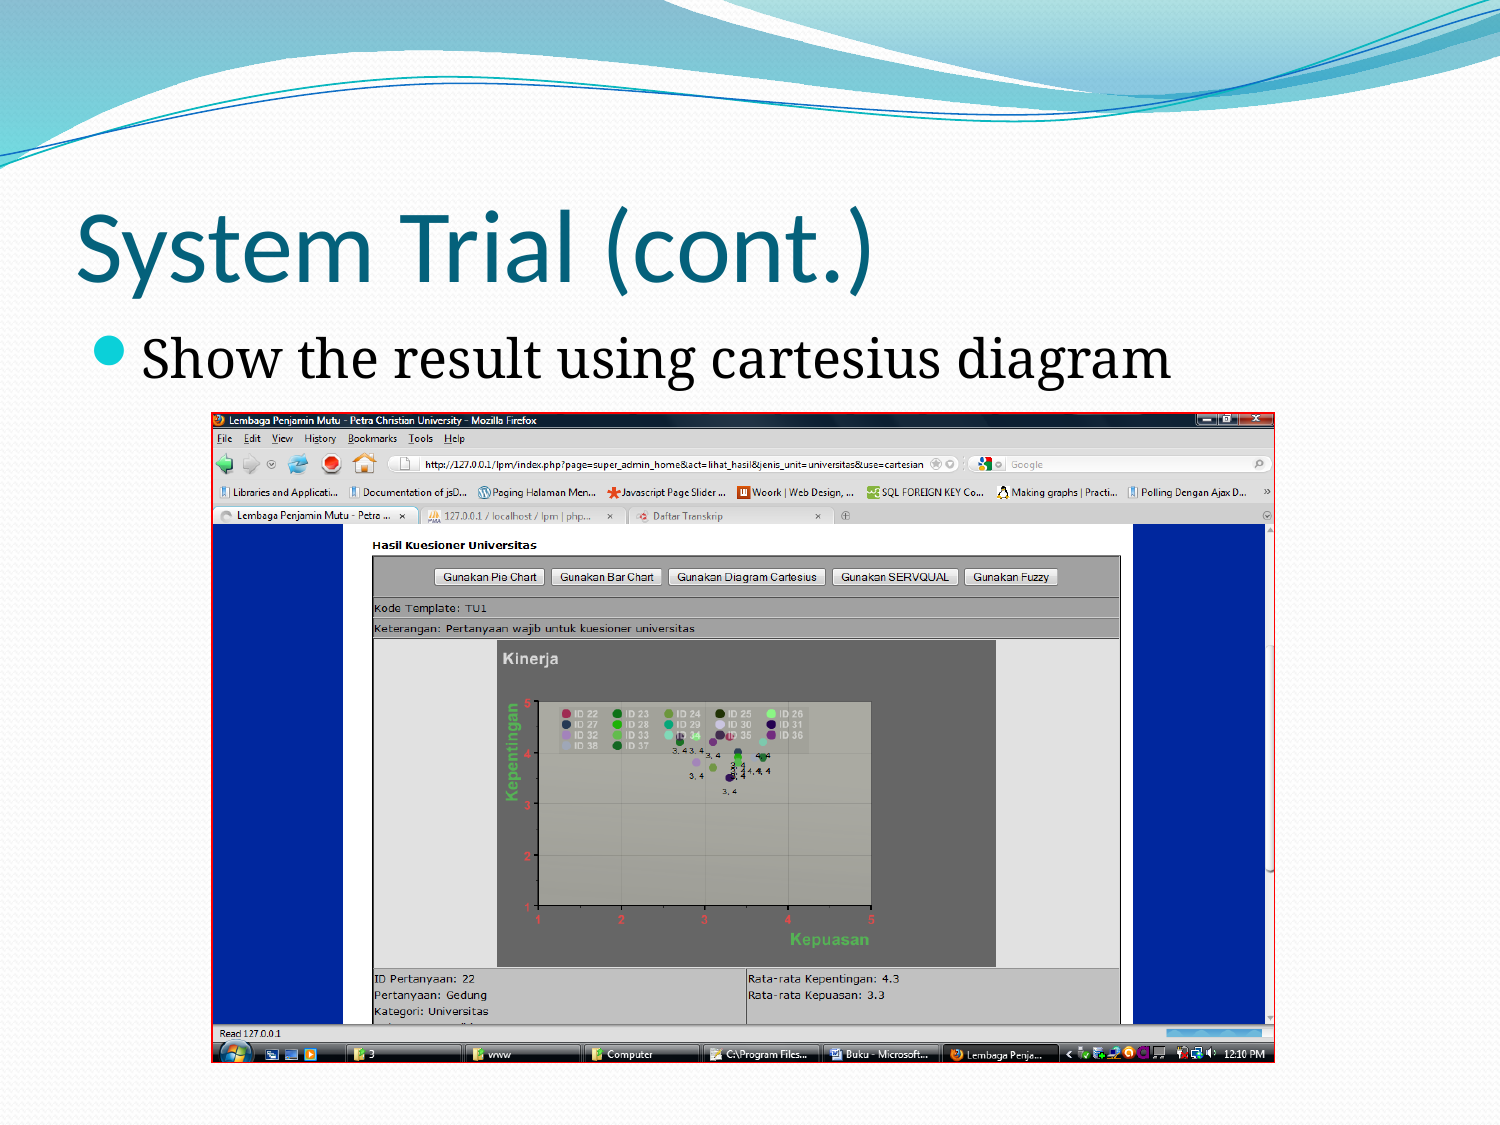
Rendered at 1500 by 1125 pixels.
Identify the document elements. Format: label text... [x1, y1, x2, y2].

title System Trial (cont.) [75, 115, 1425, 303]
list Show the result using cartesius diagram [75, 317, 1450, 1038]
picture [210, 412, 1276, 1063]
